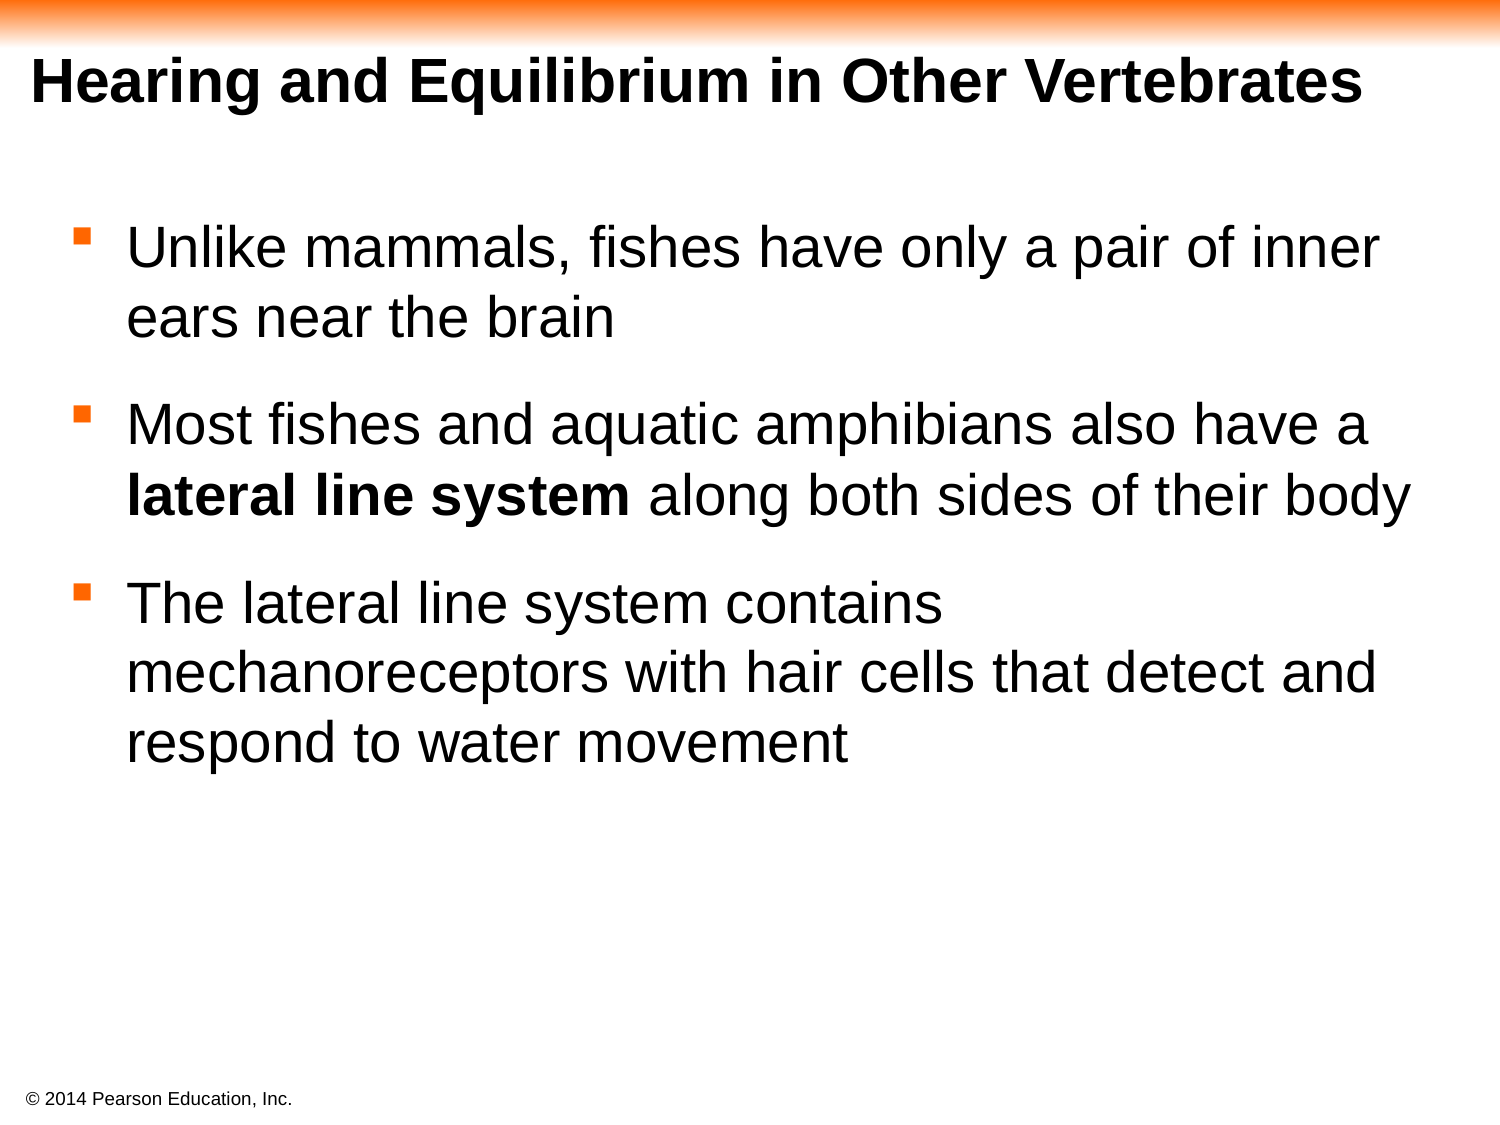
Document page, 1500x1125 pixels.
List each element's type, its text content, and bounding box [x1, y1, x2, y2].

list Unlike mammals, fishes have only a pair of inner ears near the brain Most fishes and aquatic amphibians also have a lateral line system along both sides of their body The lateral line system contains mechanoreceptors with hair cells that detect and respond to water movement [69, 208, 1464, 1042]
title Hearing and Equilibrium in Other Vertebrates [29, 49, 1470, 184]
